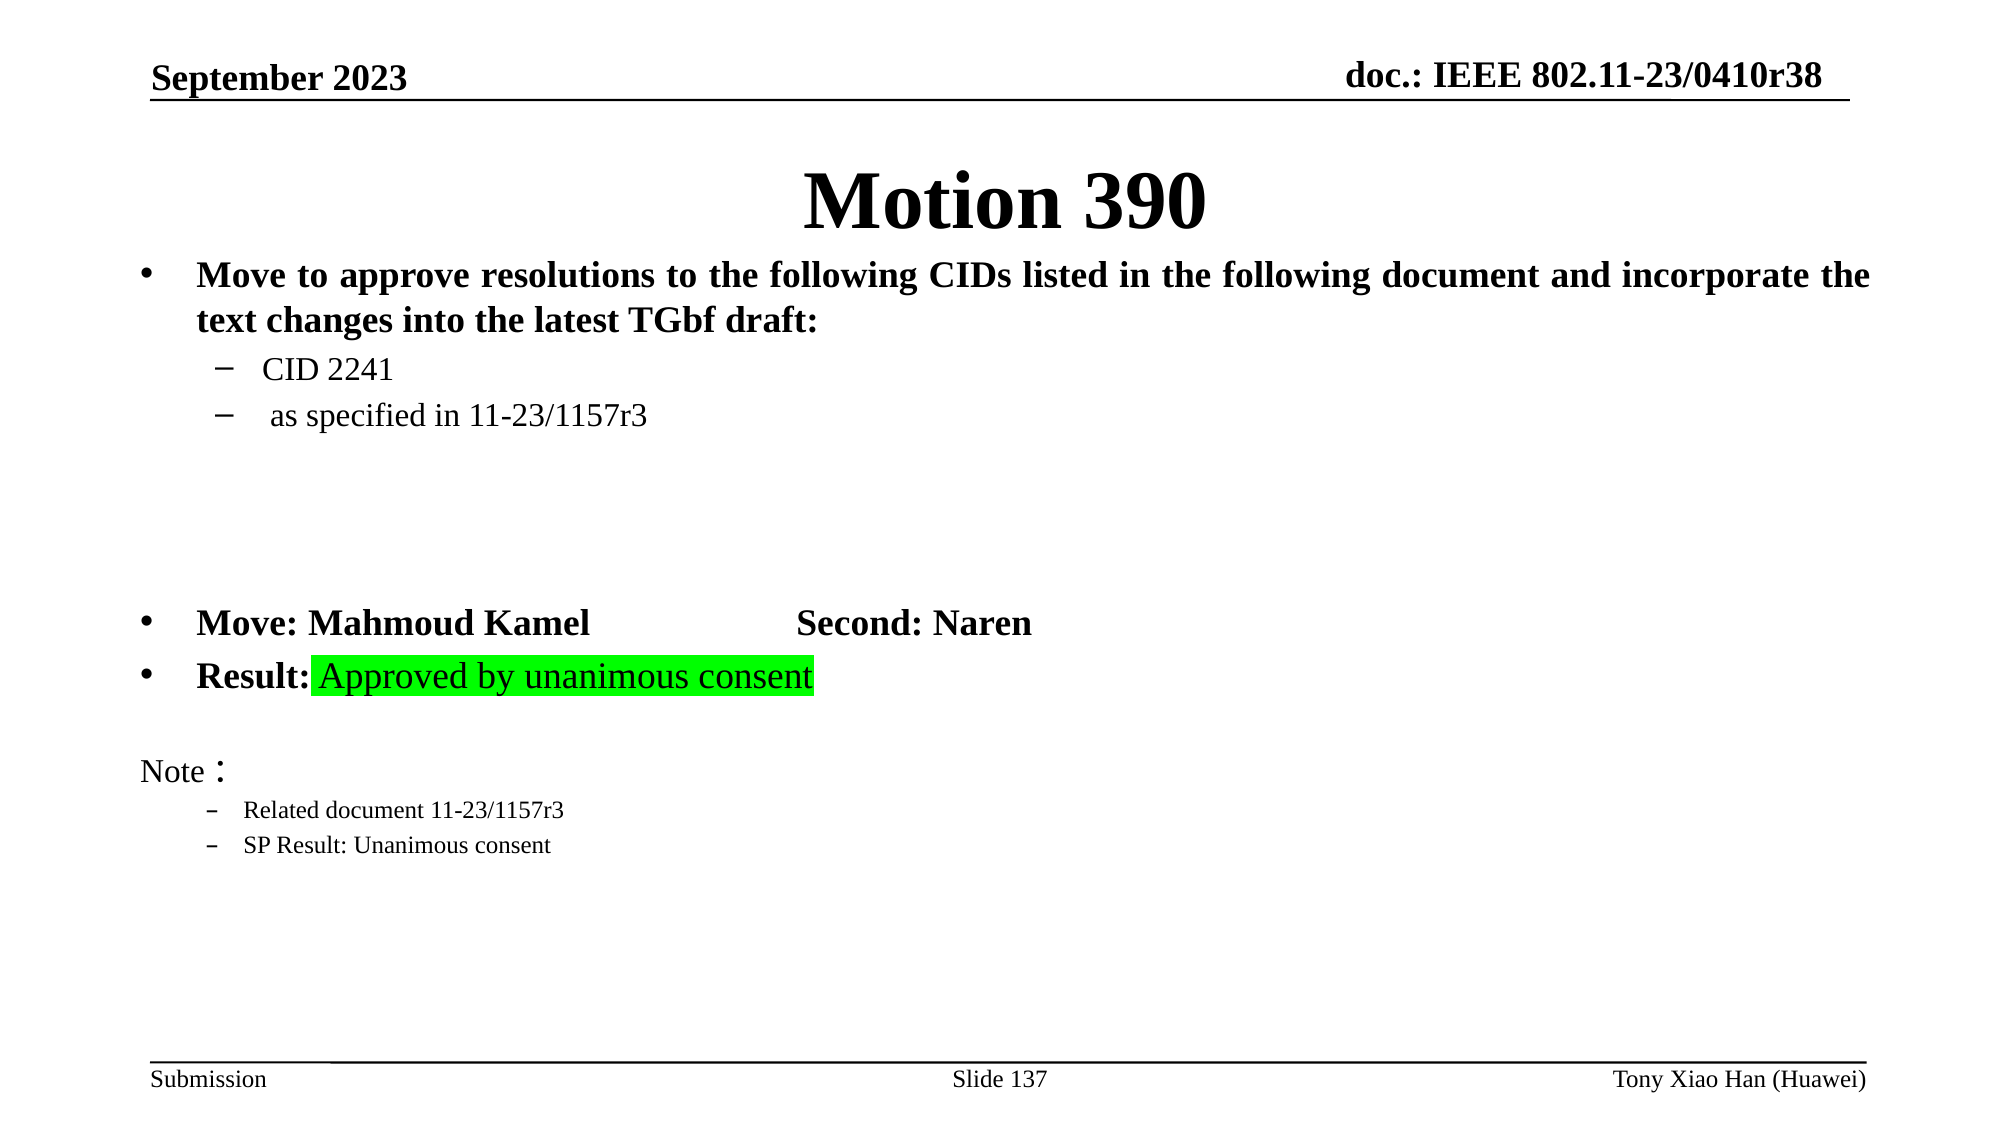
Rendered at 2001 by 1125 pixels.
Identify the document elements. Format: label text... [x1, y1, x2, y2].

text_box Move to approve resolutions to the following CIDs listed in the following document and incorporate the text changes into the latest TGbf draft: CID 2241 as specified in 11-23/1157r3 Move: Mahmoud Kamel Second: Naren Result: Approved by unanimous consent Note： Related document 11-23/1157r3 SP Result: Unanimous consent [125, 212, 1888, 900]
text_box Motion 390 [368, 137, 1644, 212]
